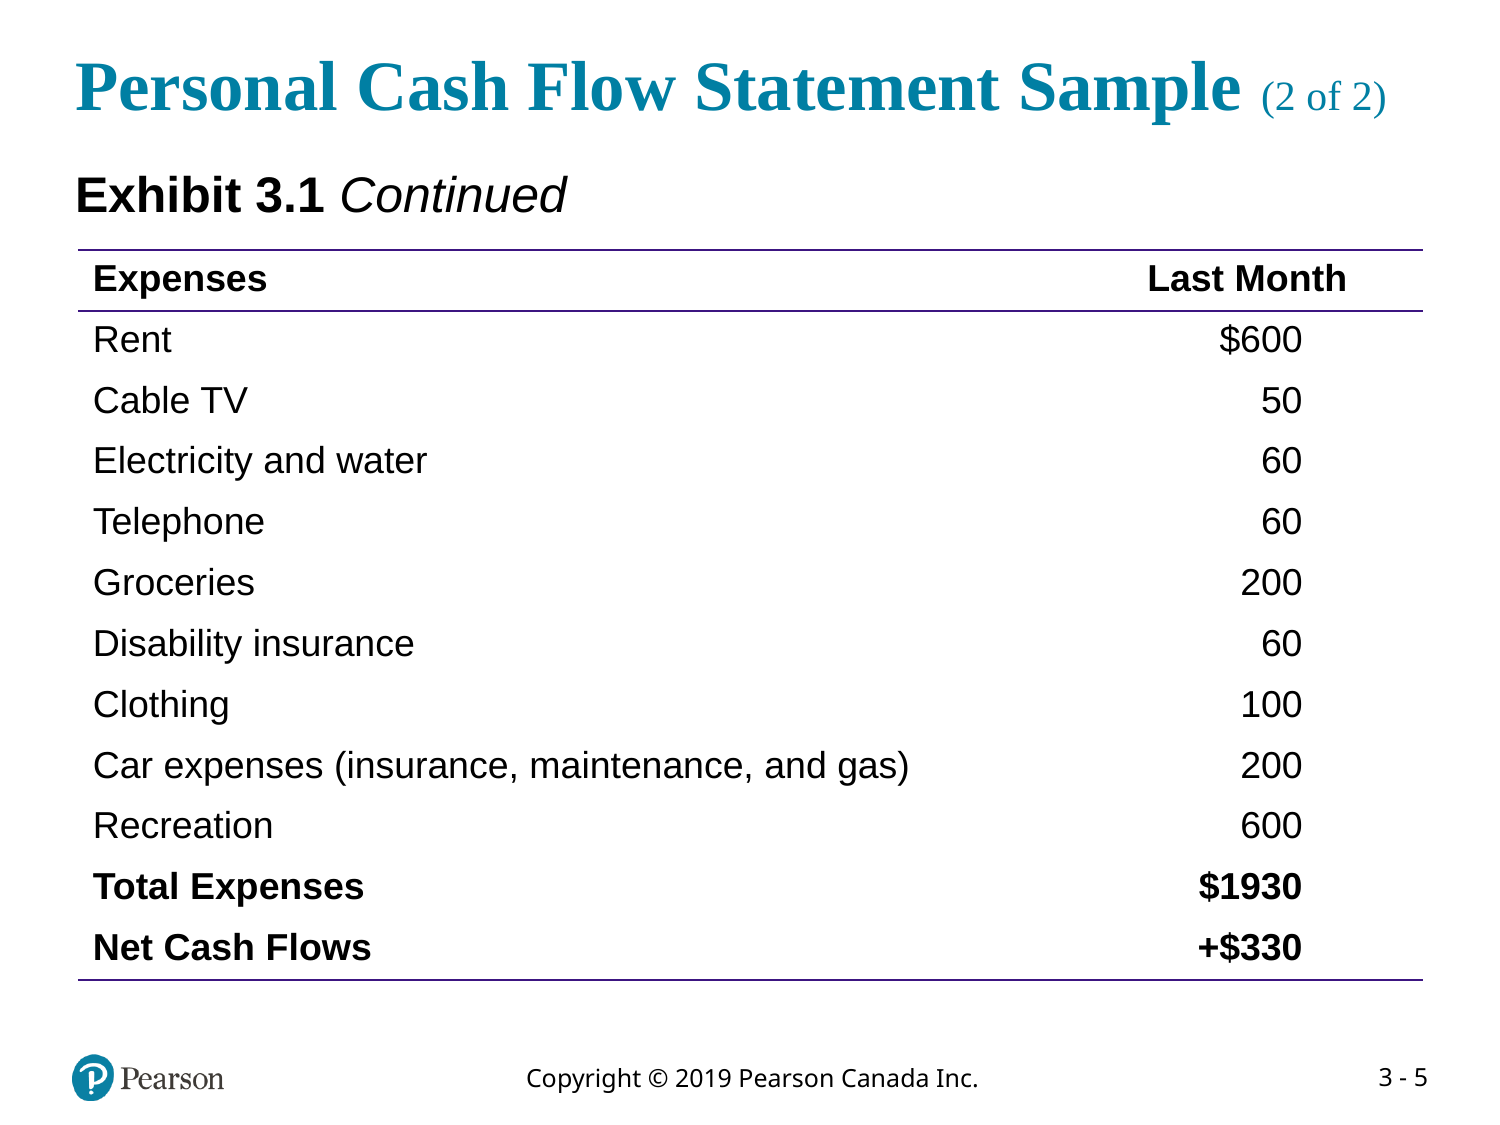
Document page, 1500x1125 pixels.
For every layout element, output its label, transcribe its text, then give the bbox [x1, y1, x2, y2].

picture [72, 1087, 83, 1101]
table_cell 50 [1060, 372, 1423, 432]
table_cell Car expenses (insurance, maintenance, and gas) [78, 737, 1060, 797]
table_cell Net Cash Flows [78, 919, 1060, 979]
table_cell $600 [1060, 312, 1423, 372]
table_header Expenses [78, 251, 1060, 310]
title Personal Cash Flow Statement Sample (2 of 2) [75, 35, 1425, 125]
table_cell Groceries [78, 554, 1060, 615]
table_cell +$330 [1060, 919, 1423, 979]
table_cell 60 [1060, 615, 1423, 676]
table_cell 600 [1060, 797, 1423, 858]
table_cell Cable TV [78, 372, 1060, 432]
picture [99, 1054, 224, 1101]
table_cell 200 [1060, 737, 1423, 797]
table_cell Recreation [78, 797, 1060, 858]
table_cell Electricity and water [78, 432, 1060, 493]
table_cell Rent [78, 312, 1060, 372]
table_cell Total Expenses [78, 858, 1060, 919]
table_cell Disability insurance [78, 615, 1060, 676]
table_cell 200 [1060, 554, 1423, 615]
picture [81, 1064, 107, 1089]
table_cell $1930 [1060, 858, 1423, 919]
table_cell 60 [1060, 432, 1423, 493]
table_cell Clothing [78, 676, 1060, 737]
list Exhibit 3.1 Continued [75, 162, 1450, 225]
table_cell Telephone [78, 493, 1060, 554]
picture [72, 1054, 89, 1072]
table_cell 60 [1060, 493, 1423, 554]
table_header Last Month [1060, 251, 1423, 310]
table_cell 100 [1060, 676, 1423, 737]
